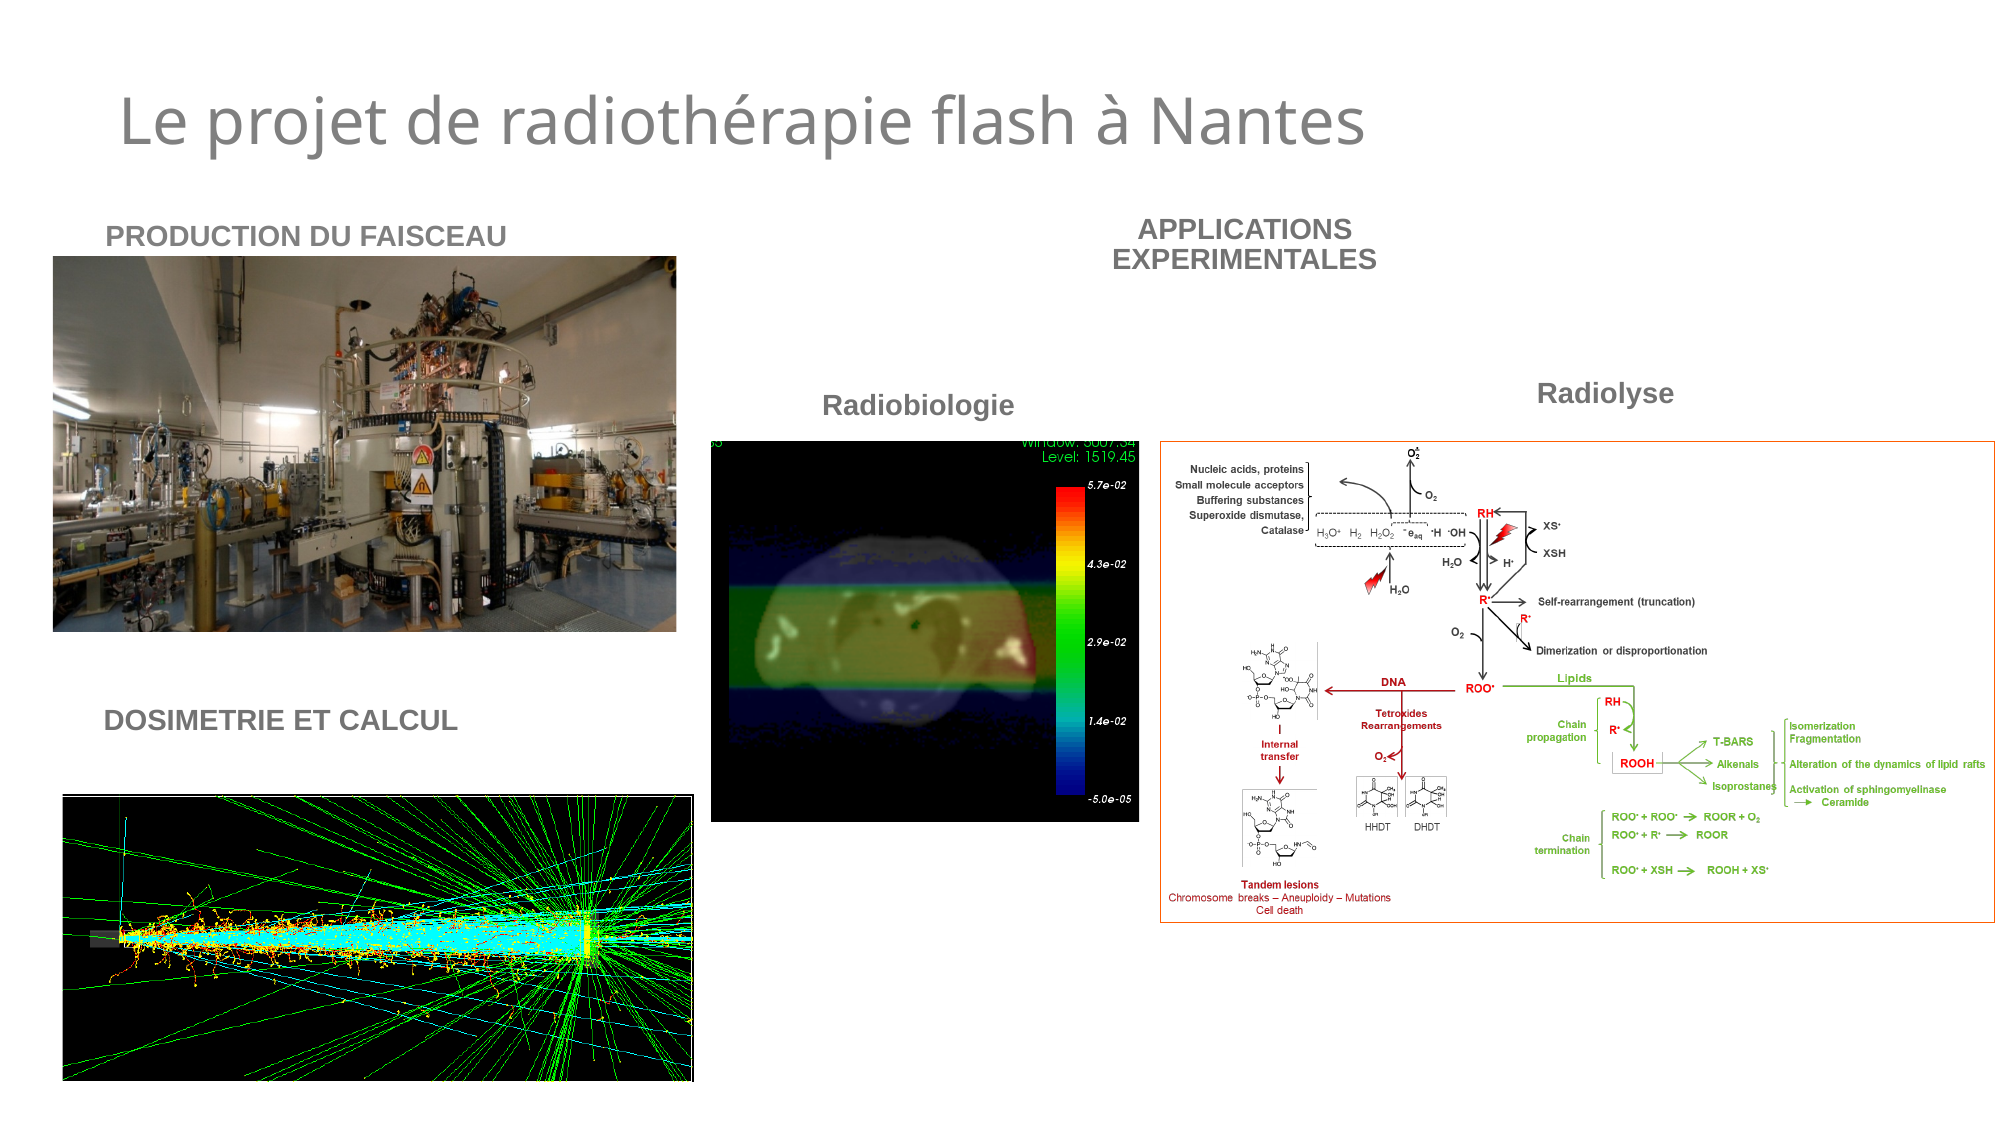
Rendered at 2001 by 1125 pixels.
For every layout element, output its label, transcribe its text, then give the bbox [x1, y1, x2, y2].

text_box Radiobiologie [738, 384, 1099, 441]
text_box DOSIMETRIE ET CALCUL [27, 699, 535, 842]
picture [62, 794, 694, 1082]
title Le projet de radiothérapie flash à Nantes [103, 55, 1514, 187]
picture [1160, 440, 1995, 923]
text_box APPLICATIONS EXPERIMENTALES [1064, 208, 1426, 351]
picture [52, 256, 677, 632]
list PRODUCTION DU FAISCEAU [52, 215, 561, 256]
text_box Radiolyse [1425, 372, 1787, 440]
picture [711, 441, 1140, 822]
